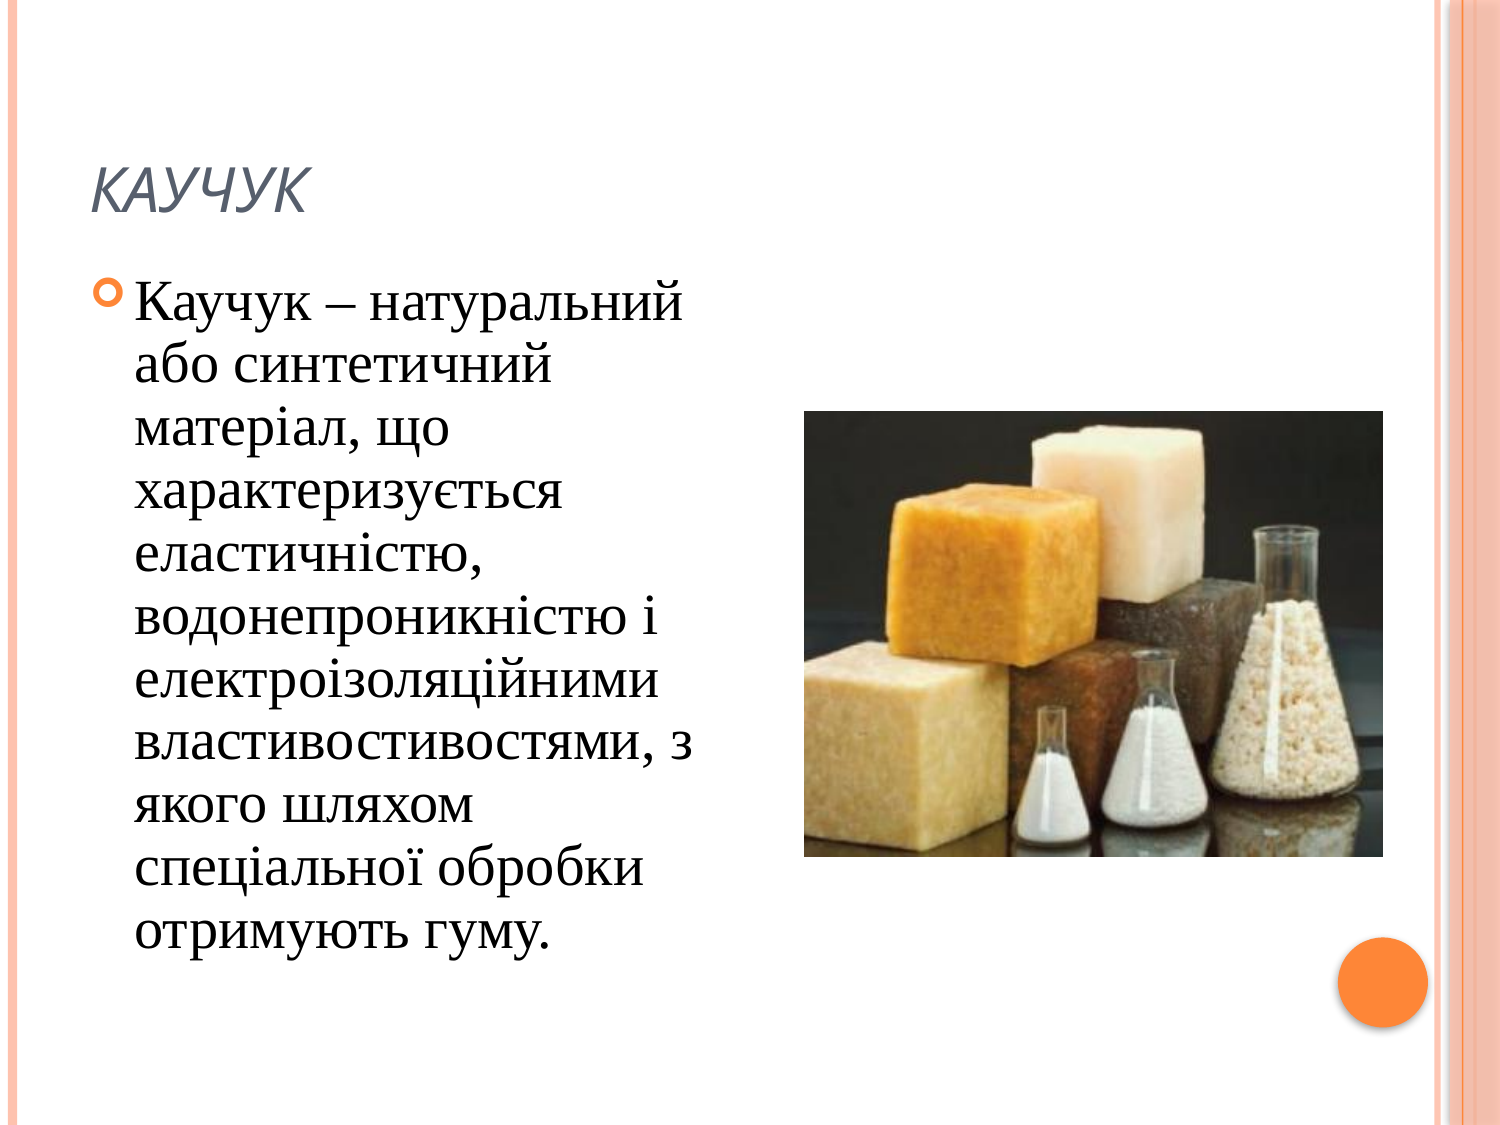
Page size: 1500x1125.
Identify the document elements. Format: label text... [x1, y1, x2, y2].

title Каучук [75, 45, 1425, 233]
list Каучук – натуральний або синтетичний матеріал, що характеризується еластичністю, водонепроникністю і електроізоляційними властивостивостями, з якого шляхом спеціальної обробки отримують гуму. [75, 262, 738, 1005]
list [804, 410, 1384, 857]
